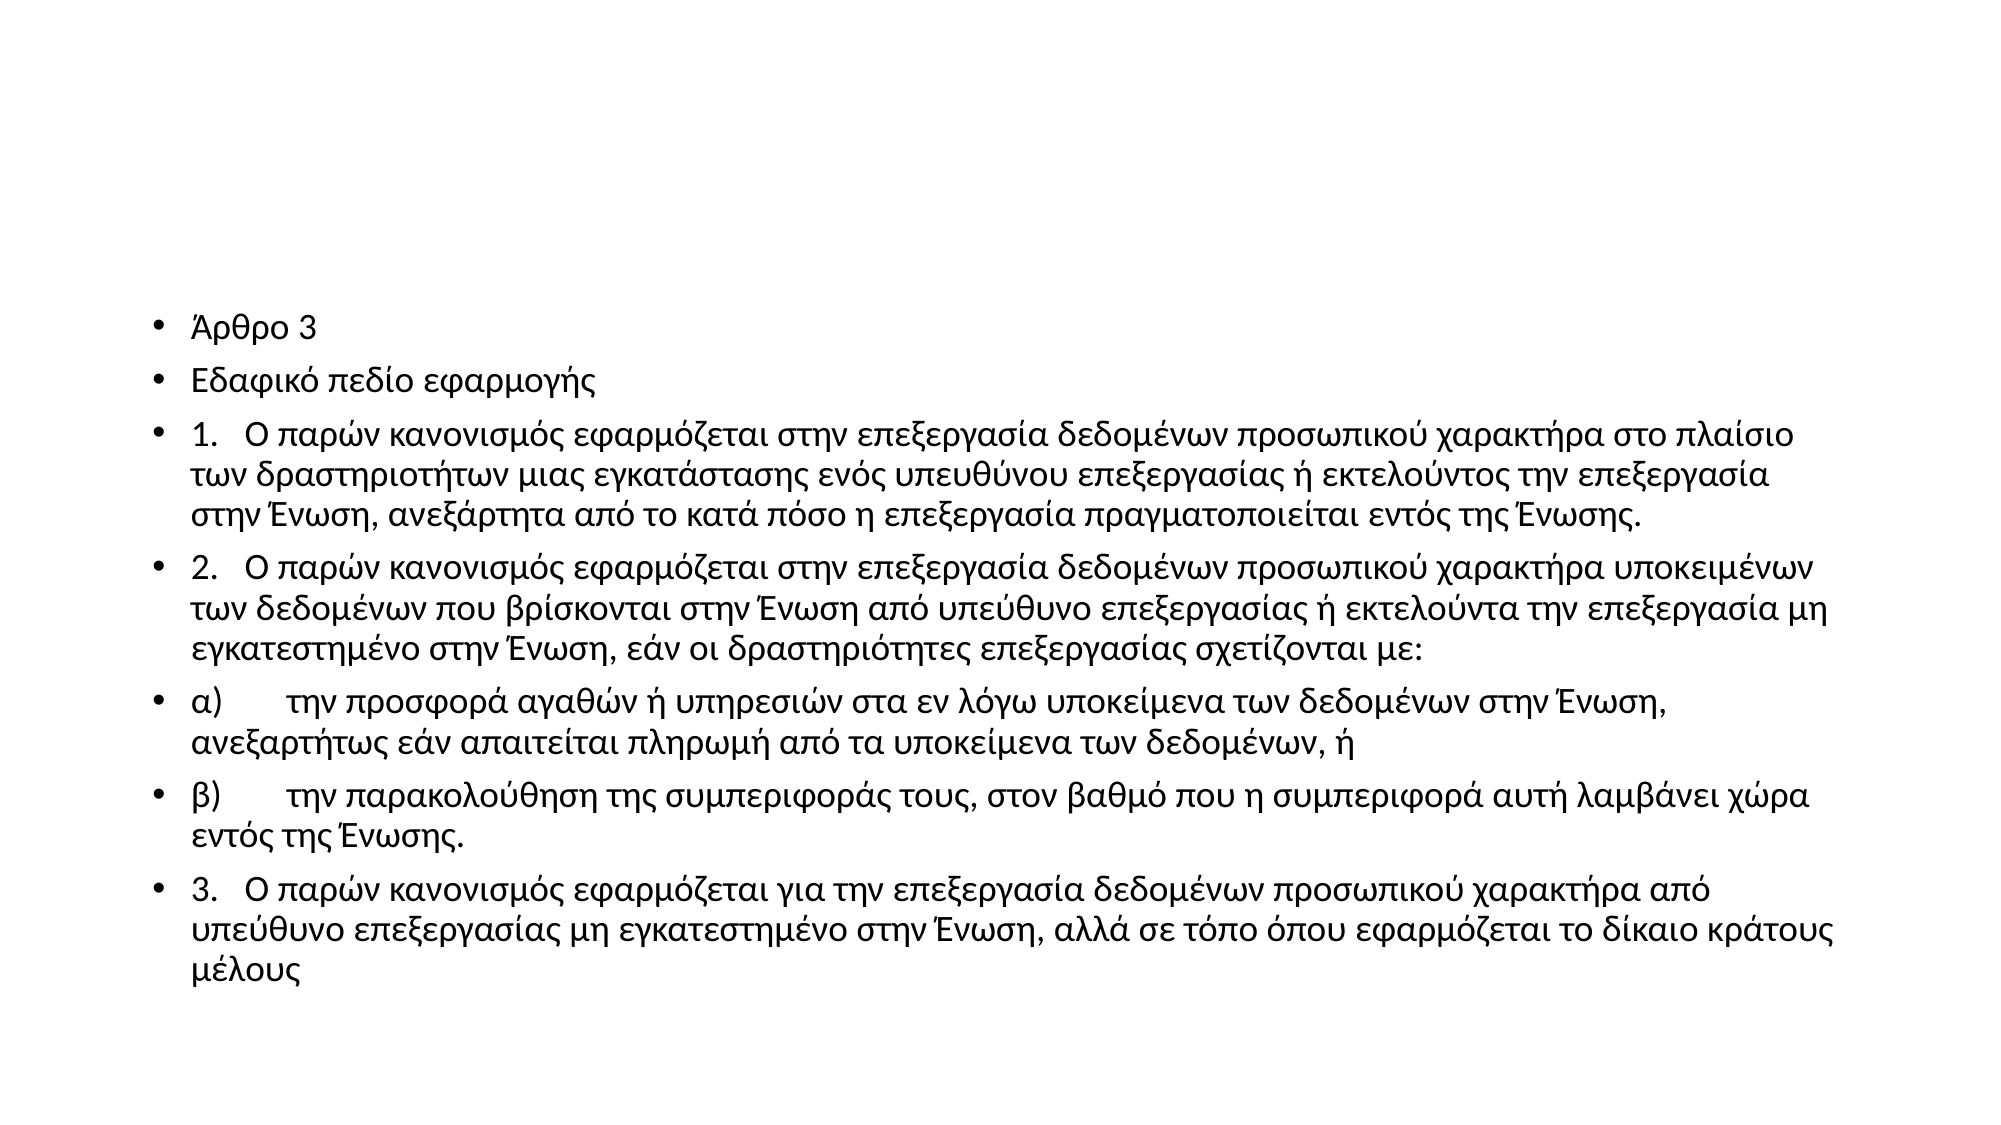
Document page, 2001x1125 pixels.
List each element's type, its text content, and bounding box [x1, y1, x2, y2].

list Άρθρο 3 Εδαφικό πεδίο εφαρμογής 1. Ο παρών κανονισμός εφαρμόζεται στην επεξεργασία δεδομένων προσωπικού χαρακτήρα στο πλαίσιο των δραστηριοτήτων μιας εγκατάστασης ενός υπευθύνου επεξεργασίας ή εκτελούντος την επεξεργασία στην Ένωση, ανεξάρτητα από το κατά πόσο η επεξεργασία πραγματοποιείται εντός της Ένωσης. 2. Ο παρών κανονισμός εφαρμόζεται στην επεξεργασία δεδομένων προσωπικού χαρακτήρα υποκειμένων των δεδομένων που βρίσκονται στην Ένωση από υπεύθυνο επεξεργασίας ή εκτελούντα την επεξεργασία μη εγκατεστημένο στην Ένωση, εάν οι δραστηριότητες επεξεργασίας σχετίζονται με: α) την προσφορά αγαθών ή υπηρεσιών στα εν λόγω υποκείμενα των δεδομένων στην Ένωση, ανεξαρτήτως εάν απαιτείται πληρωμή από τα υποκείμενα των δεδομένων, ή β) την παρακολούθηση της συμπεριφοράς τους, στον βαθμό που η συμπεριφορά αυτή λαμβάνει χώρα εντός της Ένωσης. 3. Ο παρών κανονισμός εφαρμόζεται για την επεξεργασία δεδομένων προσωπικού χαρακτήρα από υπεύθυνο επεξεργασίας μη εγκατεστημένο στην Ένωση, αλλά σε τόπο όπου εφαρμόζεται το δίκαιο κράτους μέλους [137, 299, 1863, 1014]
